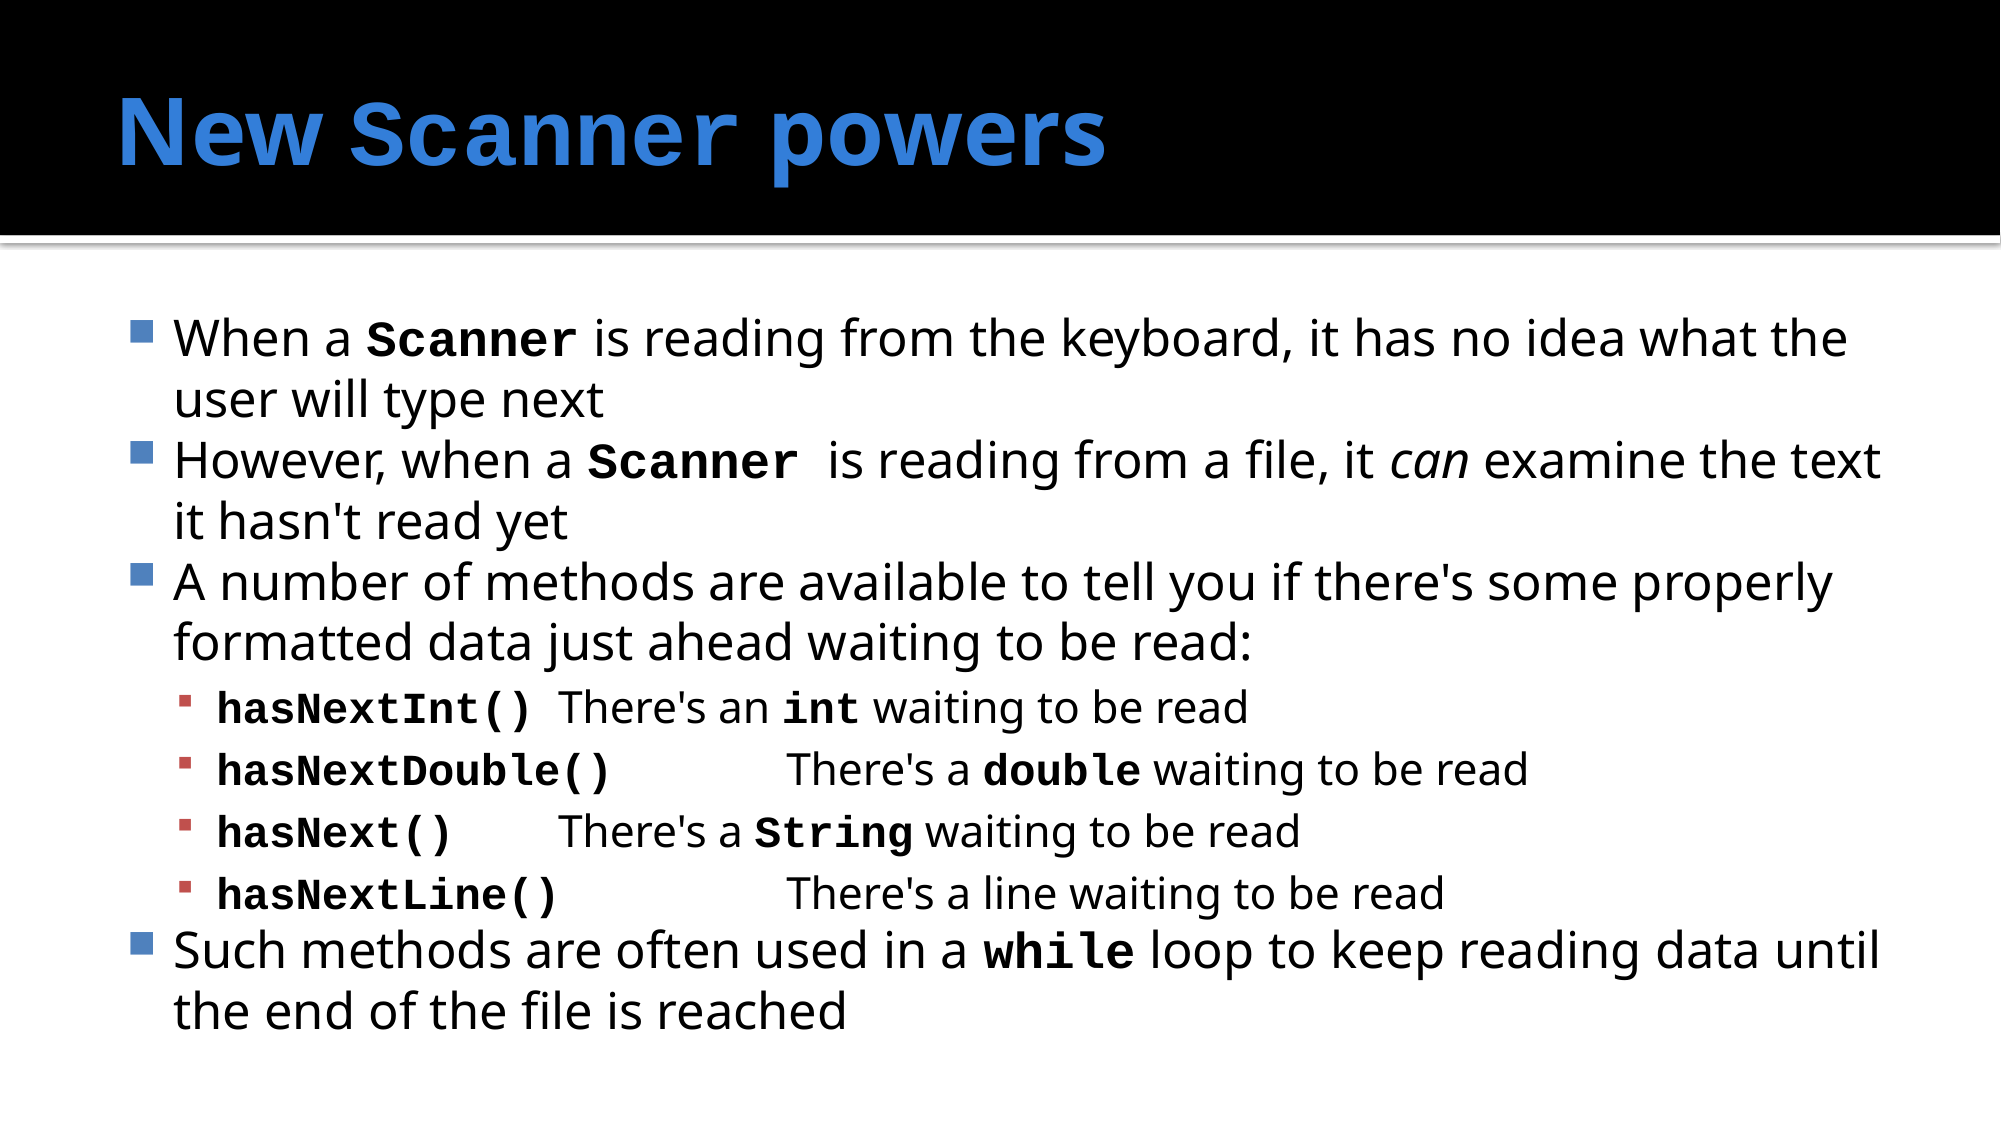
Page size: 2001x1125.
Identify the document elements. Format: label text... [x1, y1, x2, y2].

title New Scanner powers [99, 25, 1900, 231]
list When a Scanner is reading from the keyboard, it has no idea what the user will type next However, when a Scanner is reading from a file, it can examine the text it hasn't read yet A number of methods are available to tell you if there's some properly formatted data just ahead waiting to be read: hasNextInt() There's an int waiting to be read hasNextDouble() There's a double waiting to be read hasNext() There's a String waiting to be read hasNextLine() There's a line waiting to be read Such methods are often used in a while loop to keep reading data until the end of the file is reached [99, 291, 1900, 1050]
